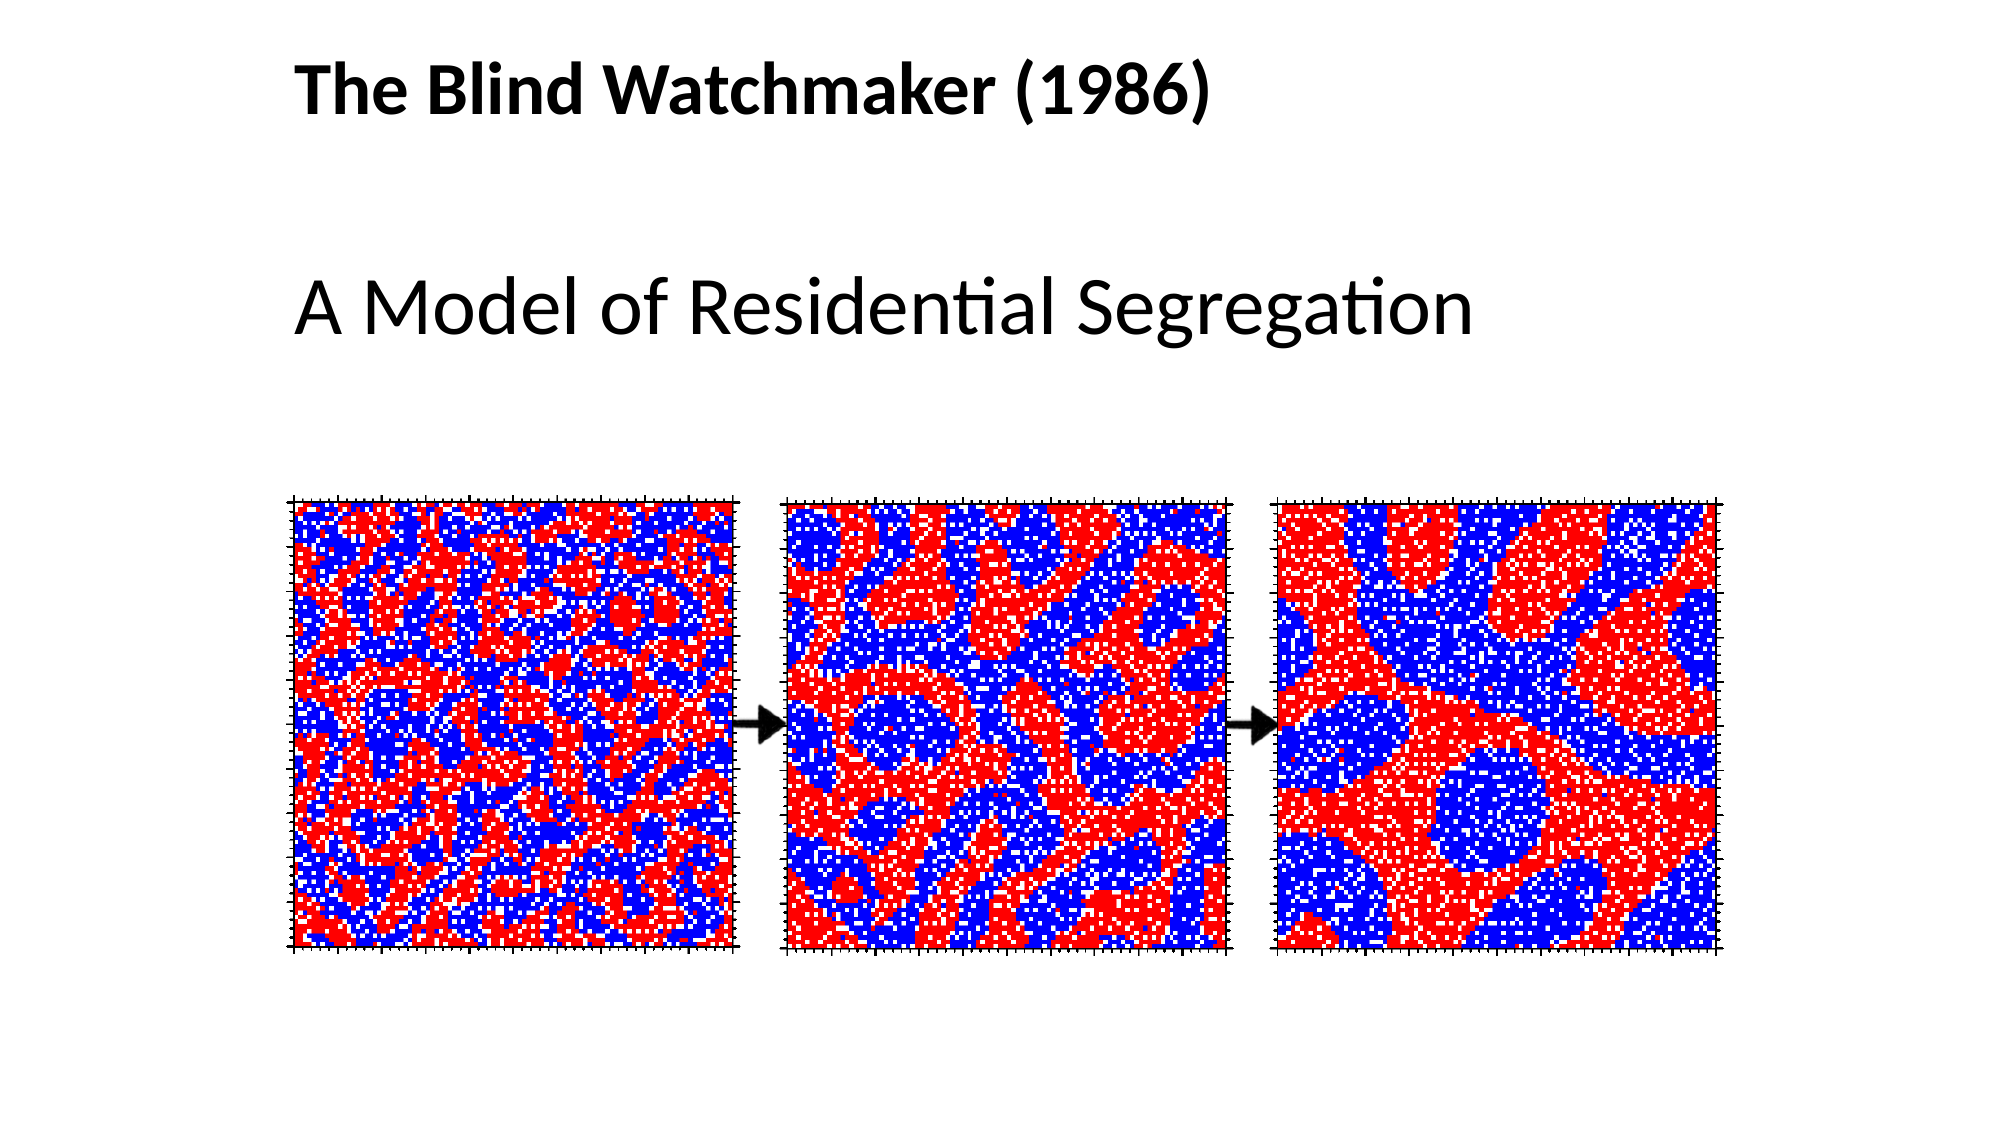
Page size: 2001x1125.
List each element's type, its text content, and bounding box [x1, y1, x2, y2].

picture [281, 491, 1730, 957]
subtitle The Blind Watchmaker (1986) A Model of Residential Segregation [279, 42, 1697, 1094]
